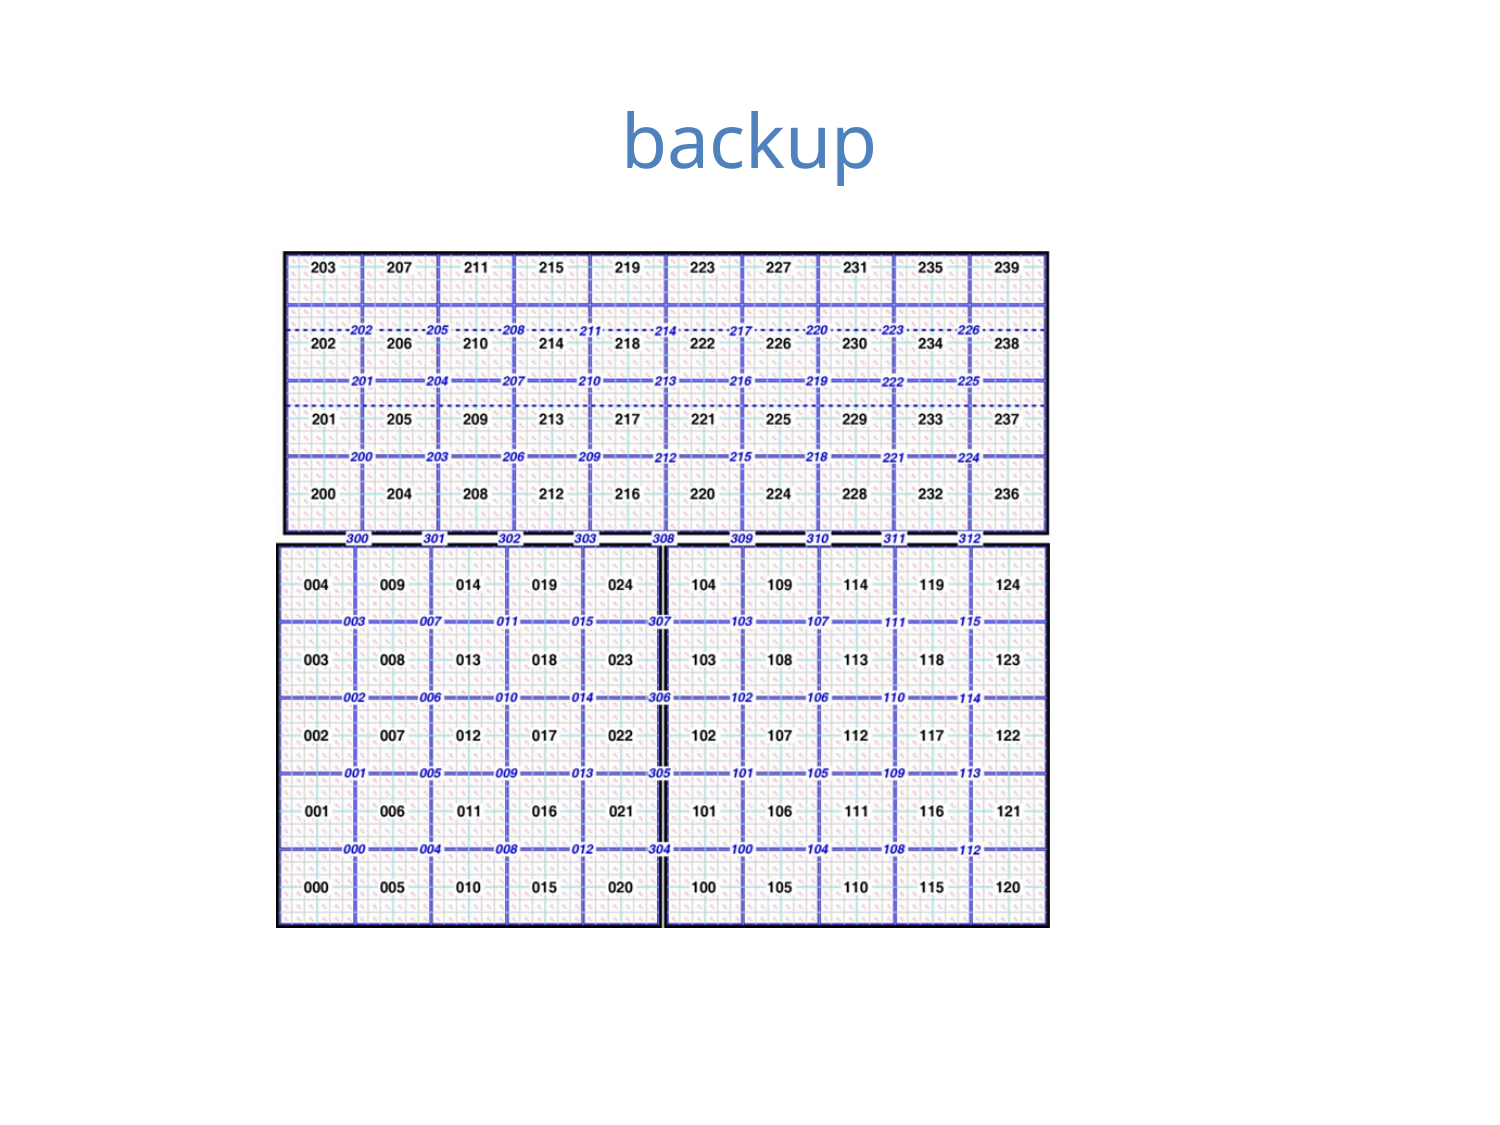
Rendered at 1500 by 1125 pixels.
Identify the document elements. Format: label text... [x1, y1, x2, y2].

title backup [75, 45, 1425, 233]
picture [275, 250, 1051, 928]
